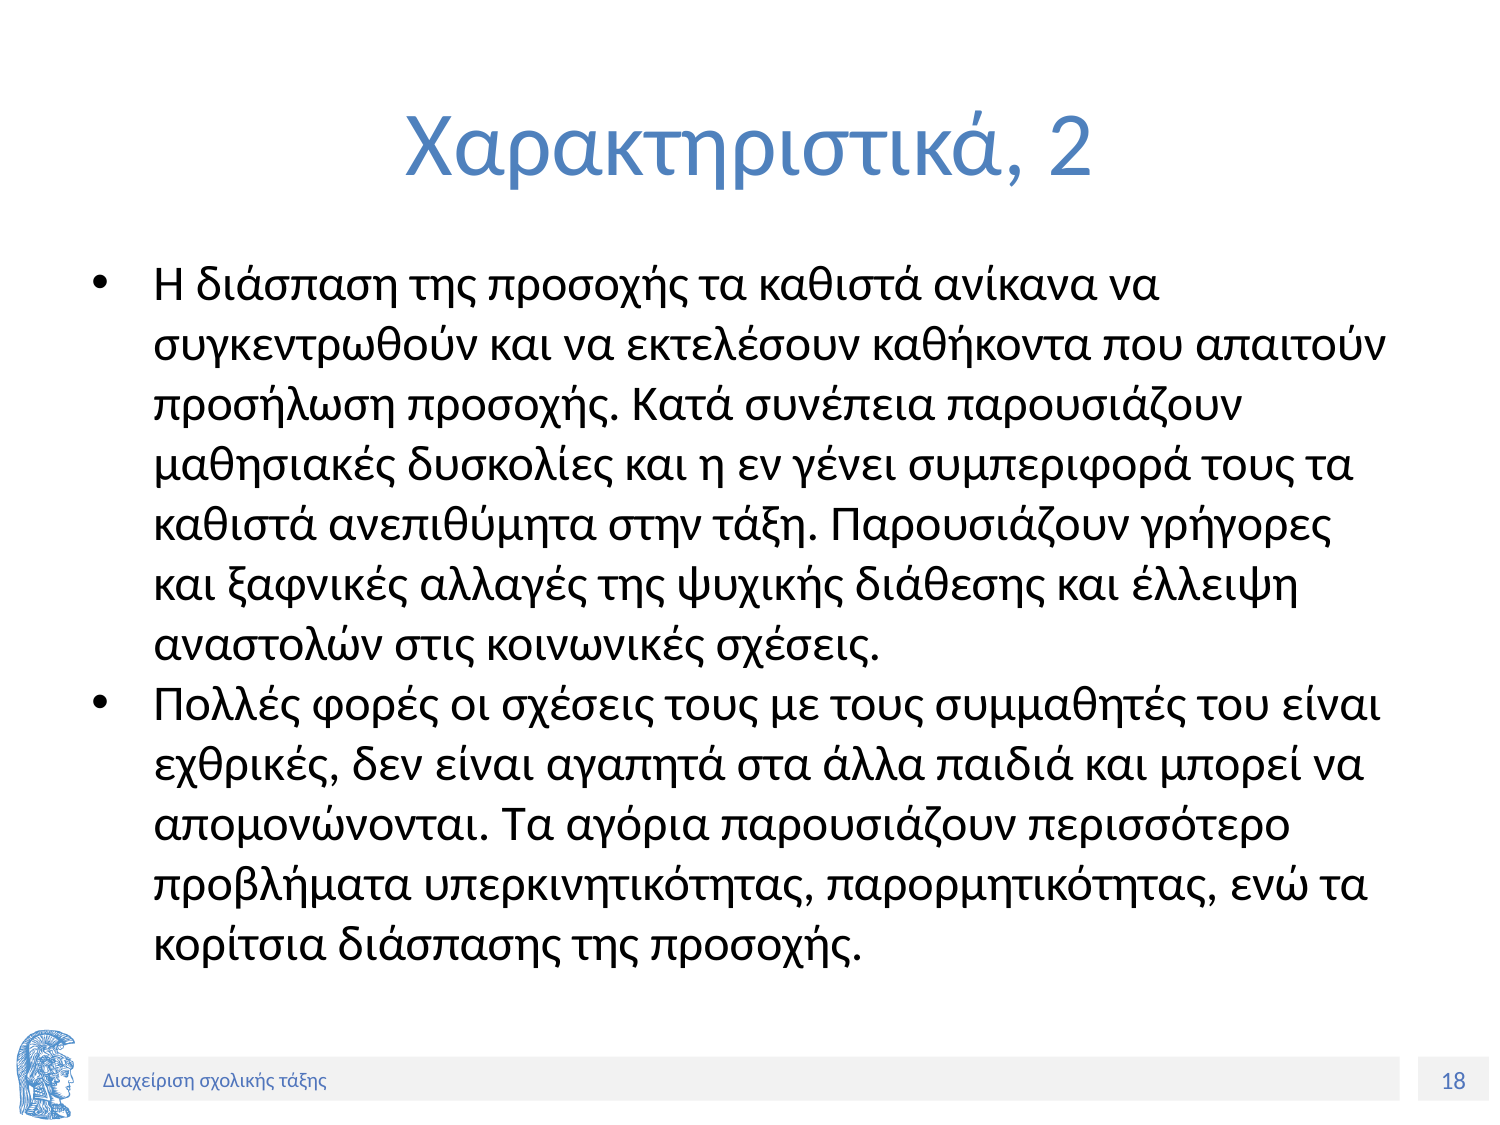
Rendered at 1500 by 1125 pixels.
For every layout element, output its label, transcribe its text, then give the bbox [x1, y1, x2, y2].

title Χαρακτηριστικά, 2 [75, 45, 1425, 233]
text_box Η διάσπαση της προσοχής τα καθιστά ανίκανα να συγκεντρωθούν και να εκτελέσουν καθήκοντα που απαιτούν προσήλωση προσοχής. Κατά συνέπεια παρουσιάζουν μαθησιακές δυσκολίες και η εν γένει συμπεριφορά τους τα καθιστά ανεπιθύμητα στην τάξη. Παρουσιάζουν γρήγορες και ξαφνικές αλλαγές της ψυχικής διάθεσης και έλλειψη αναστολών στις κοινωνικές σχέσεις. Πολλές φορές οι σχέσεις τους με τους συμμαθητές του είναι εχθρικές, δεν είναι αγαπητά στα άλλα παιδιά και μπορεί να απομονώνονται. Τα αγόρια παρουσιάζουν περισσότερο προβλήματα υπερκινητικότητας, παρορμητικότητας, ενώ τα κορίτσια διάσπασης της προσοχής. [76, 243, 1415, 979]
picture [9, 1026, 81, 1120]
